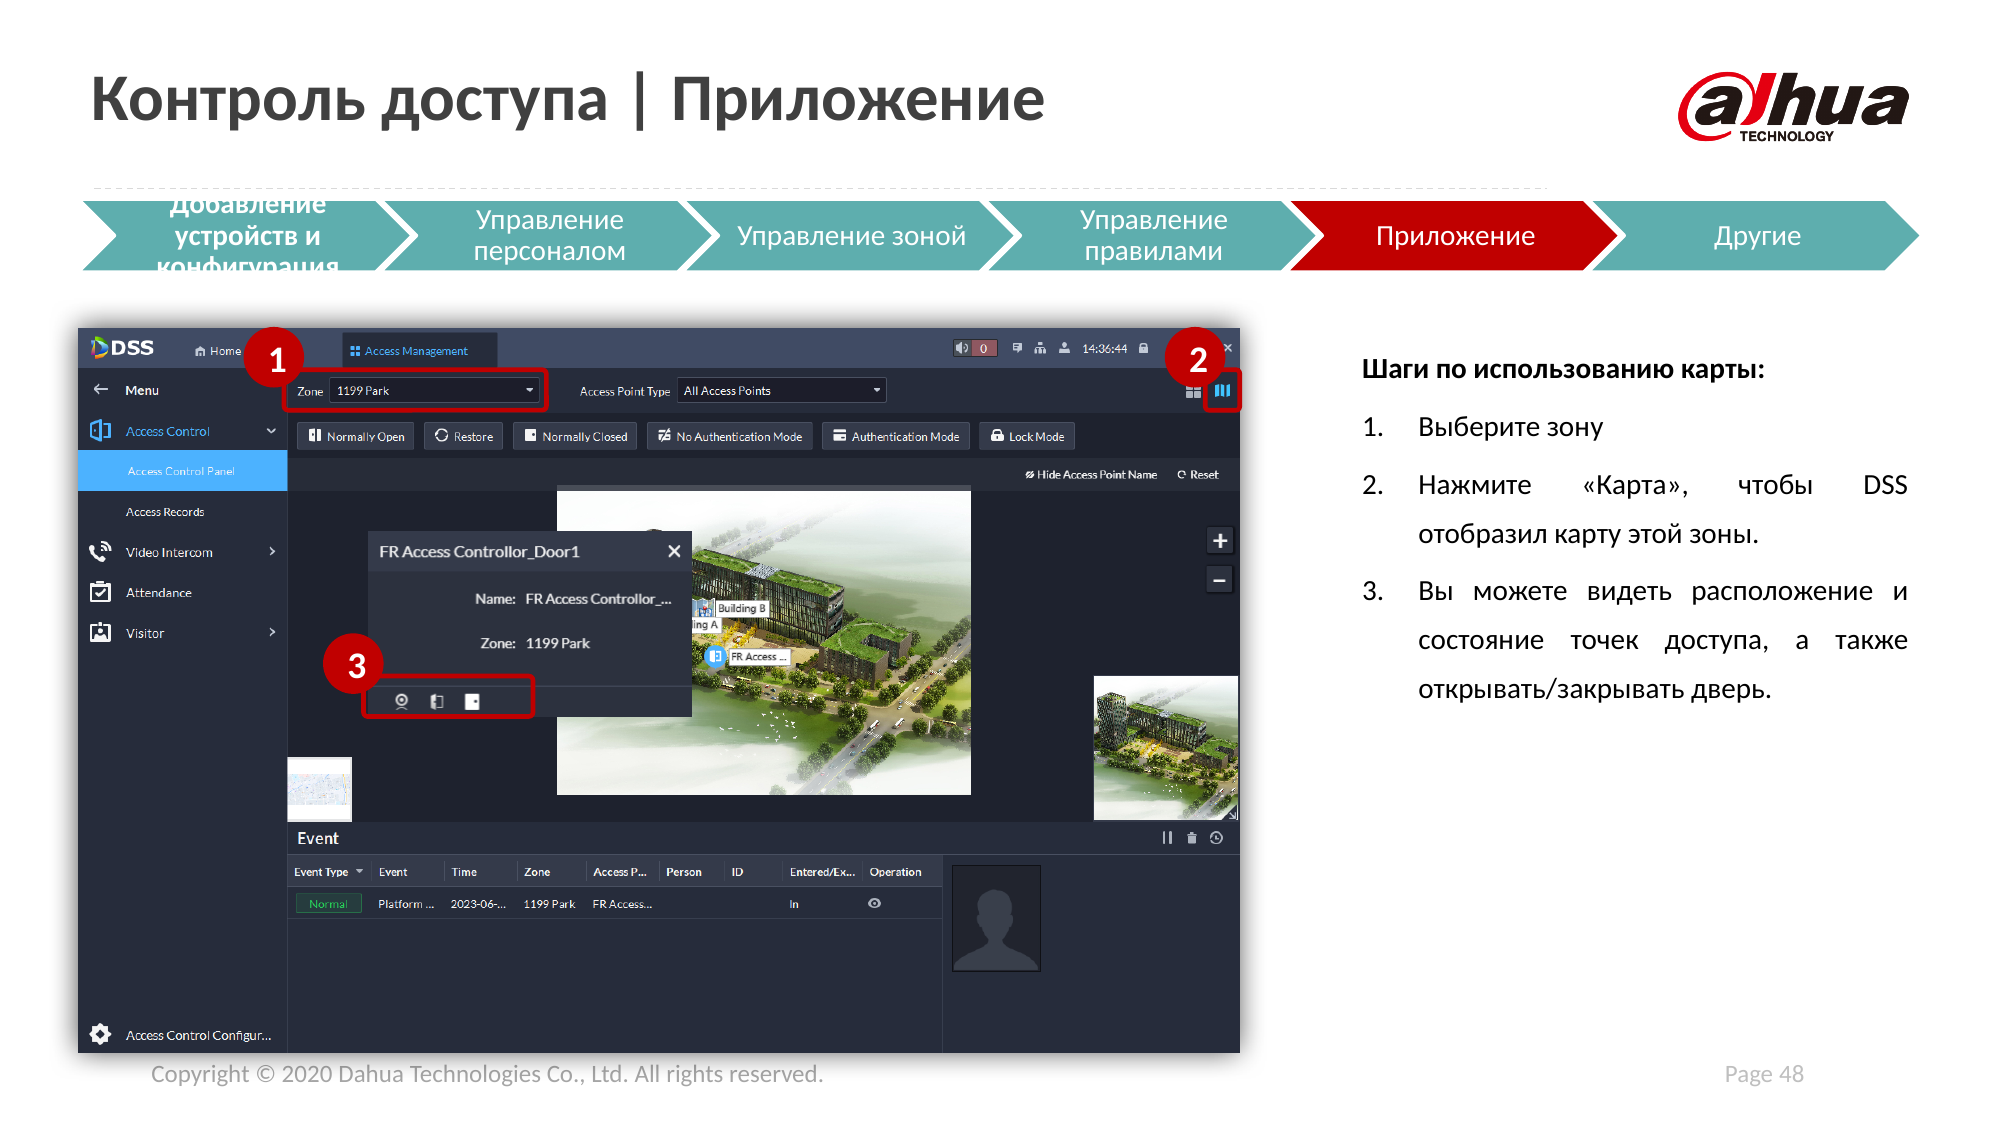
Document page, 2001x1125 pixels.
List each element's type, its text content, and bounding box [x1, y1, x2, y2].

picture [1676, 70, 1912, 143]
list Шаги по использованию карты: Выберите зону Нажмите «Карта», чтобы DSS отобразил карту этой зоны. Вы можете видеть расположение и состояние точек доступа, а также открывать/закрывать дверь. [1346, 328, 1924, 827]
title Контроль доступа | Приложение [78, 44, 1676, 144]
picture [78, 328, 1240, 1054]
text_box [76, 198, 1924, 273]
